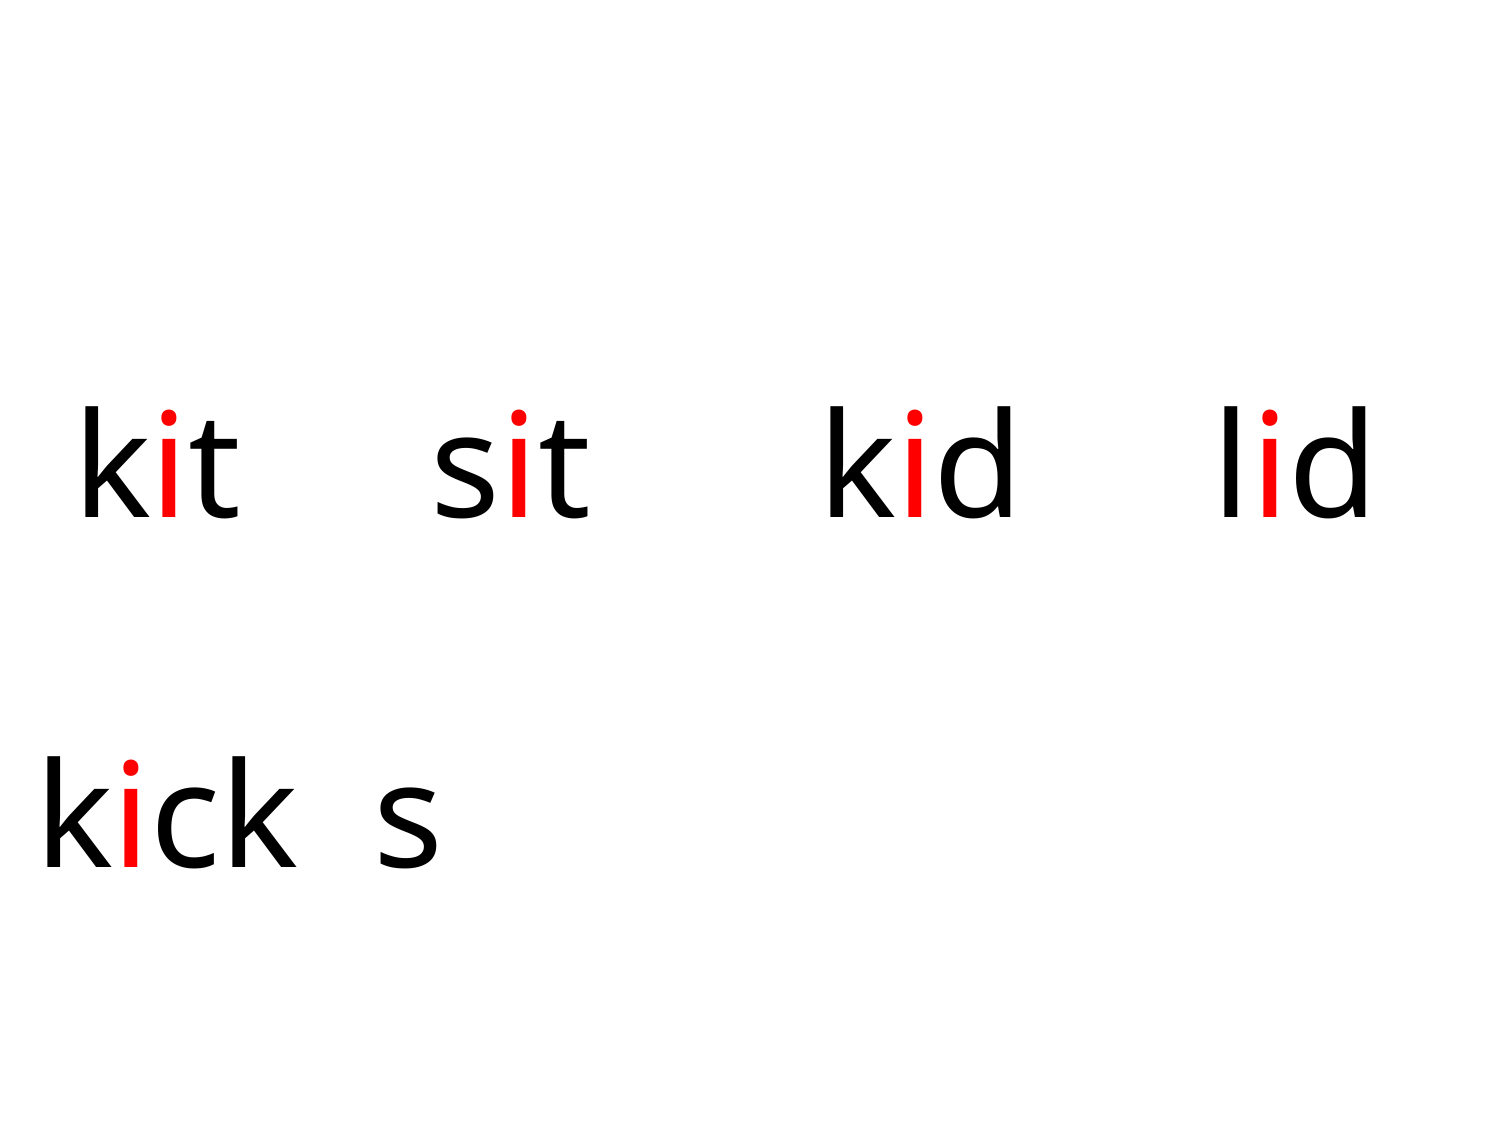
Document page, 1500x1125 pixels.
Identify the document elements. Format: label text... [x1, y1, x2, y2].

text_box kit sit kid lid kick s [20, 14, 1490, 1125]
